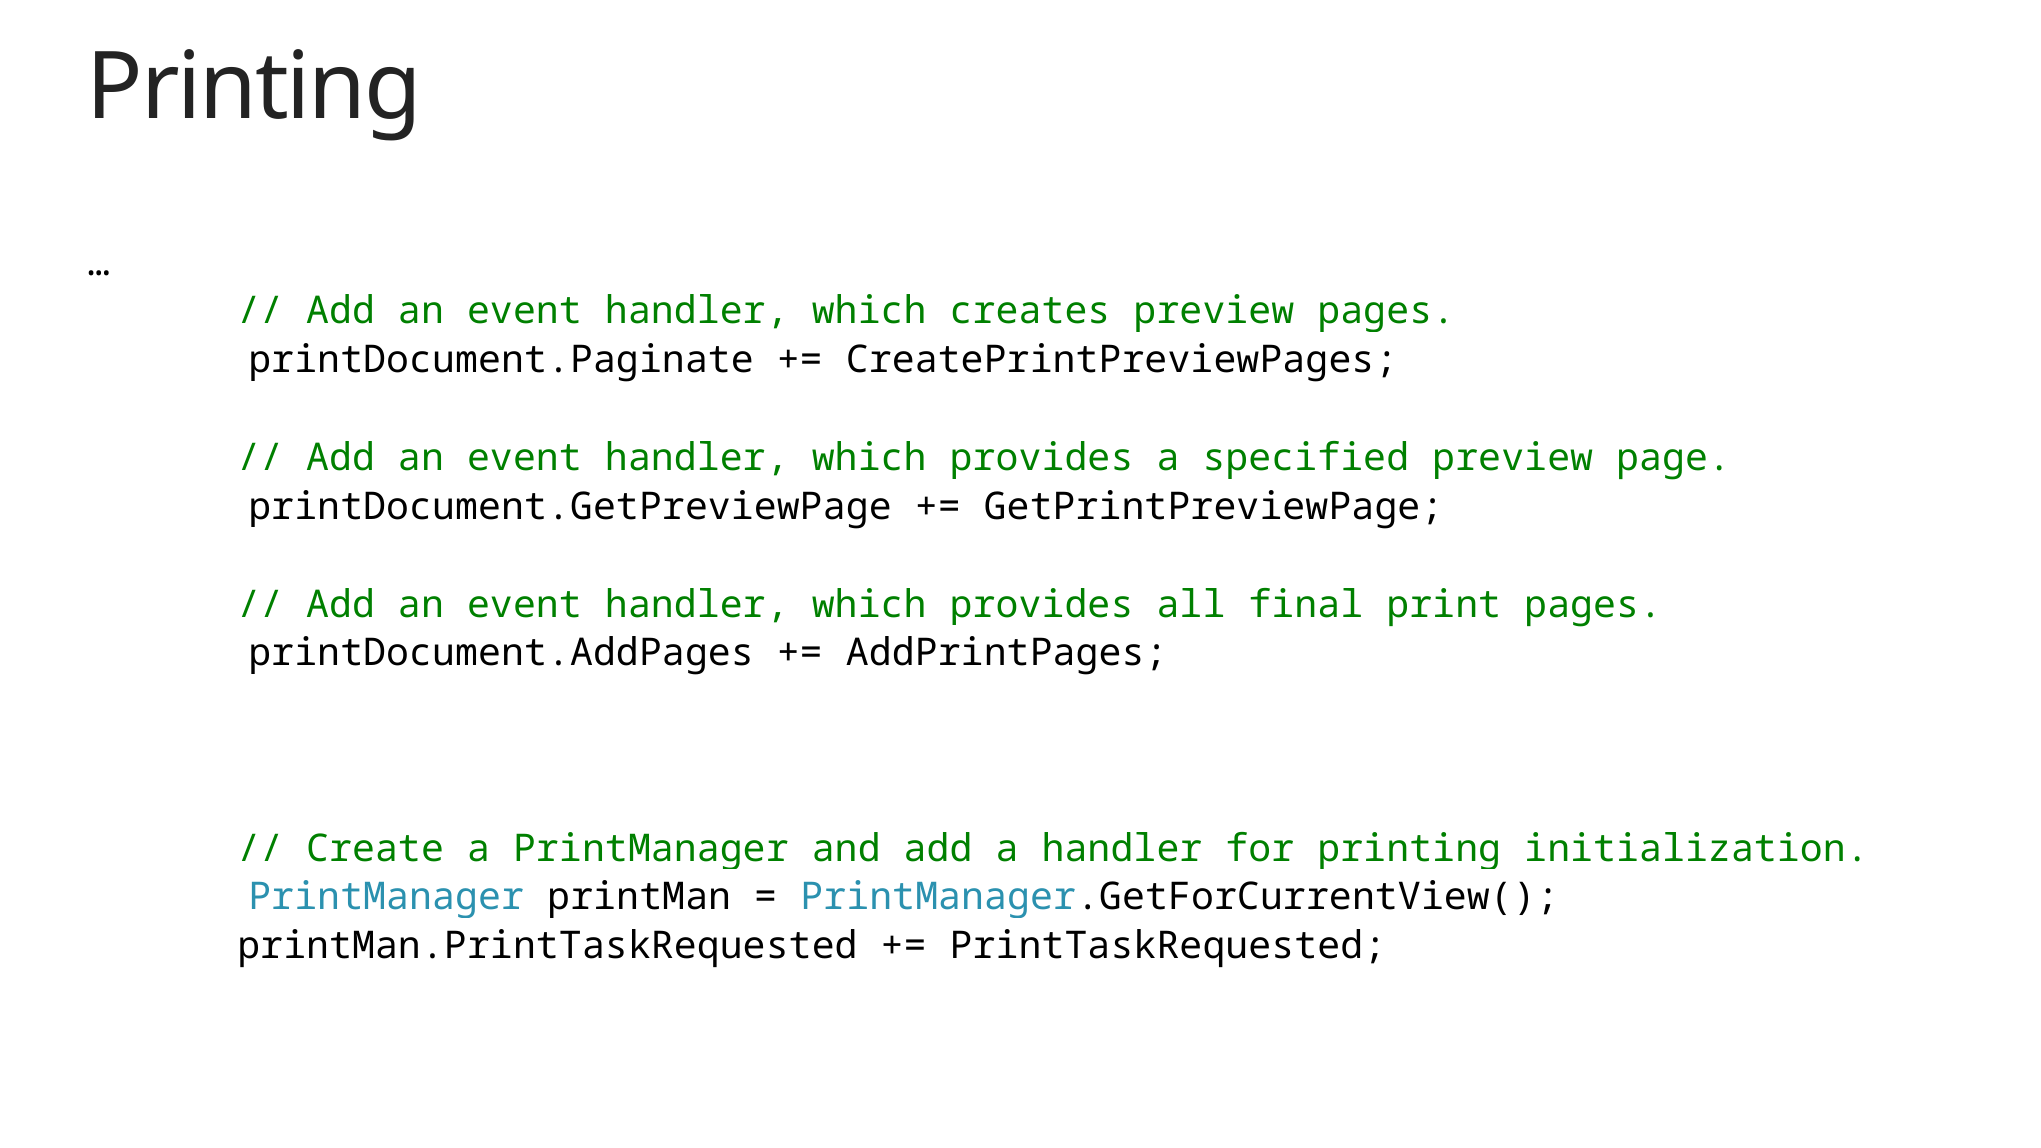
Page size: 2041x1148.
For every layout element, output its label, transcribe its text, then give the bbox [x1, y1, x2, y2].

title Printing [86, 38, 1953, 141]
list … // Add an event handler, which creates preview pages. printDocument.Paginate += CreatePrintPreviewPages; // Add an event handler, which provides a specified preview page. printDocument.GetPreviewPage += GetPrintPreviewPage; // Add an event handler, which provides all final print pages. printDocument.AddPages += AddPrintPages; // Create a PrintManager and add a handler for printing initialization. PrintManager printMan = PrintManager.GetForCurrentView(); printMan.PrintTaskRequested += PrintTaskRequested; [87, 242, 1953, 1065]
